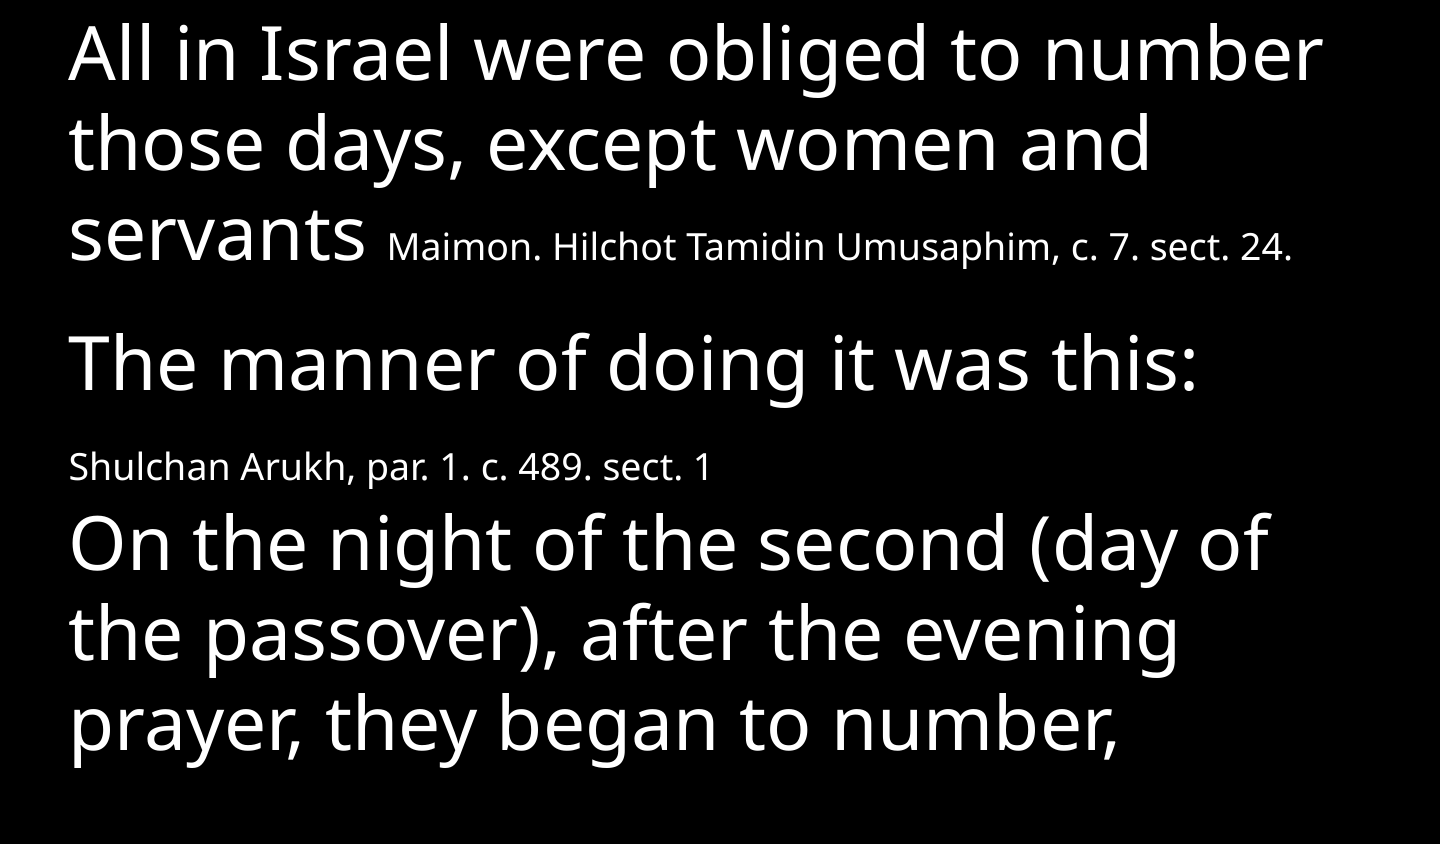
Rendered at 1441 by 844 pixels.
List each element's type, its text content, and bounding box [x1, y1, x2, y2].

subtitle All in Israel were obliged to number those days, except women and servants Maimon. Hilchot Tamidin Umusaphim, c. 7. sect. 24. The manner of doing it was this: Shulchan Arukh, par. 1. c. 489. sect. 1 On the night of the second (day of the passover), after the evening prayer, they began to number, [57, 0, 1408, 844]
